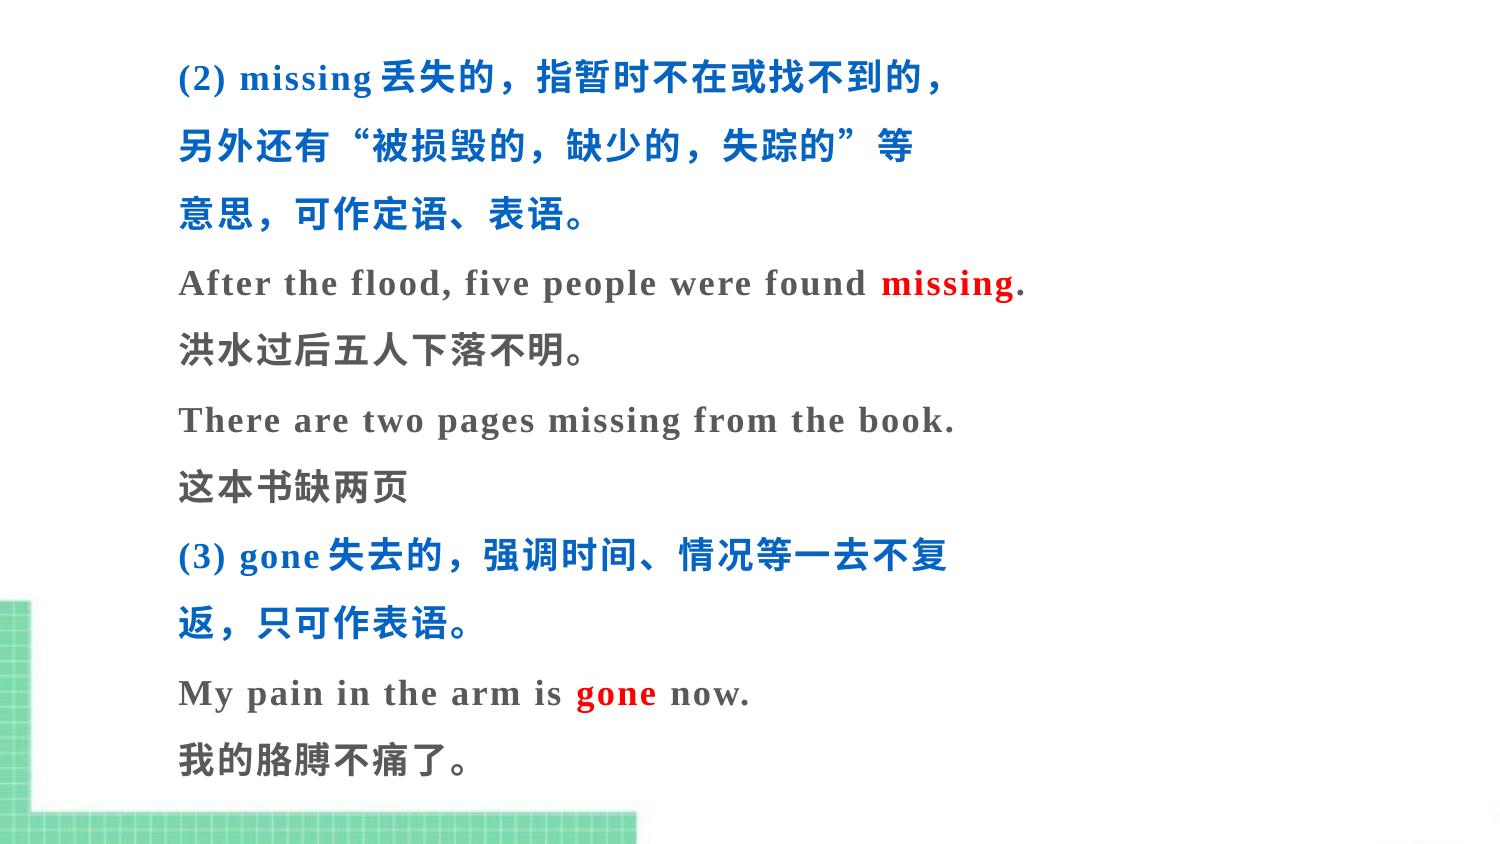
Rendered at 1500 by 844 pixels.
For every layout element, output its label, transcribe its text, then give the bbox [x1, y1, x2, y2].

list (2) missing丢失的，指暂时不在或找不到的， 另外还有“被损毁的，缺少的，失踪的”等 意思，可作定语、表语。 After the flood, five people were found missing. 洪水过后五人下落不明。 There are two pages missing from the book. 这本书缺两页 (3) gone失去的，强调时间、情况等一去不复 返，只可作表语。 My pain in the arm is gone now. 我的胳膊不痛了。 [167, 35, 1371, 790]
picture [0, 0, 1500, 844]
